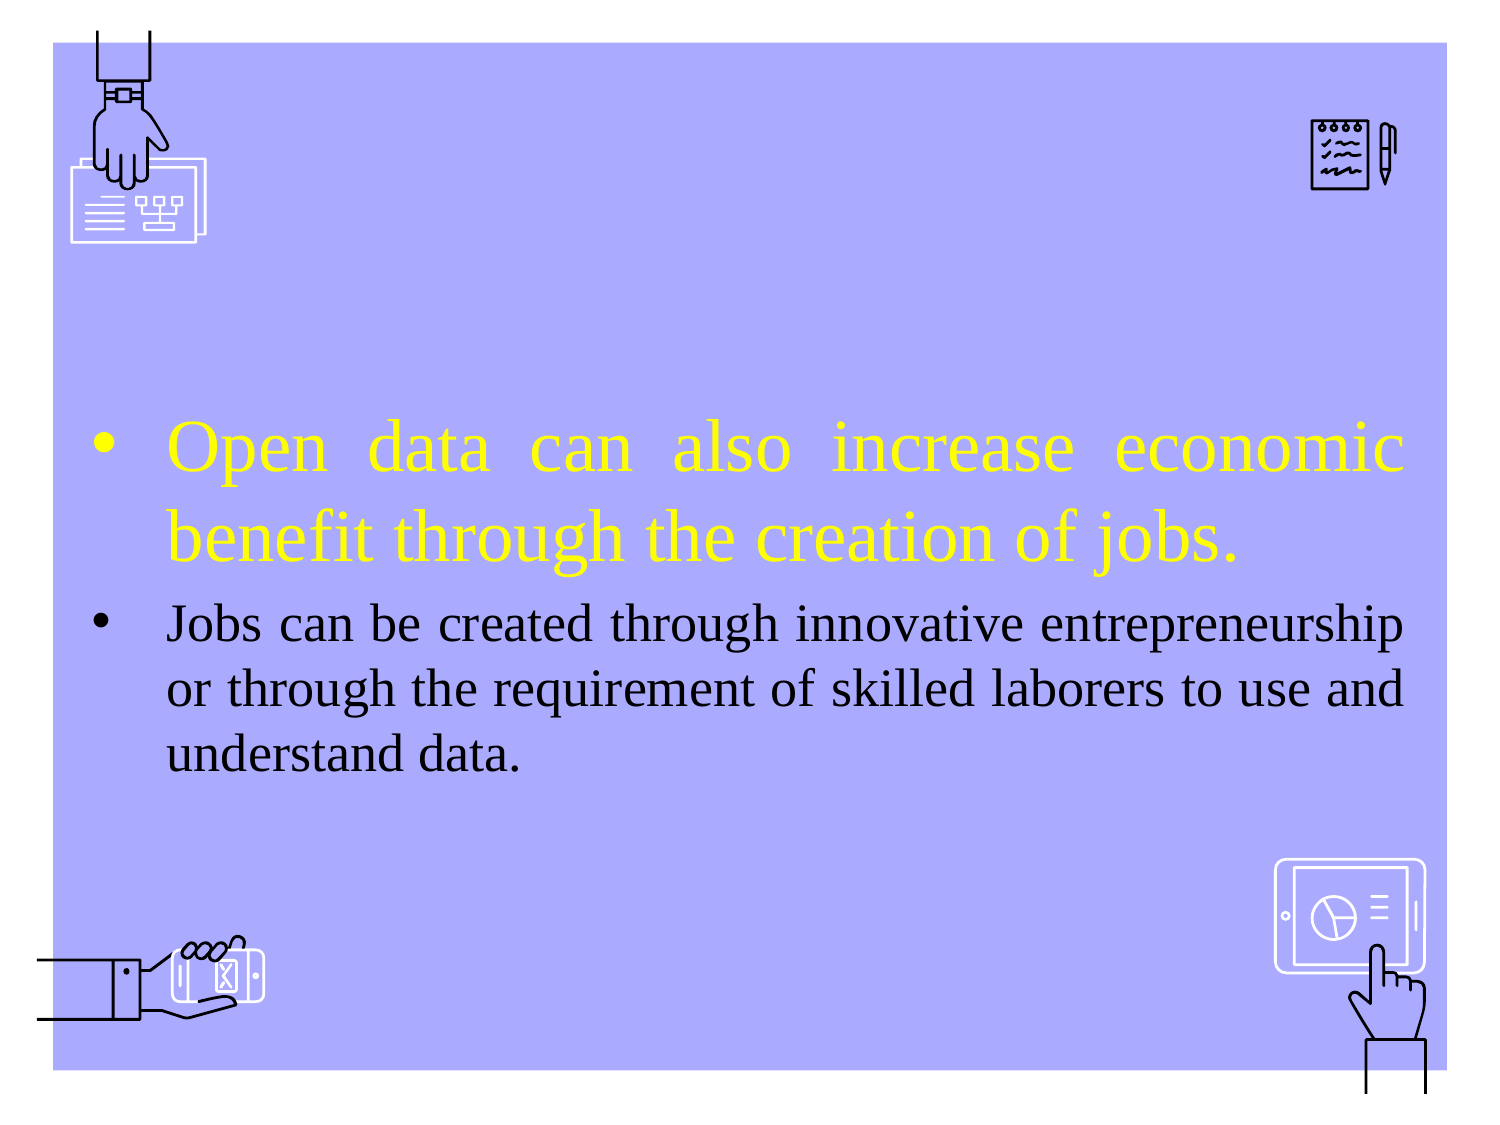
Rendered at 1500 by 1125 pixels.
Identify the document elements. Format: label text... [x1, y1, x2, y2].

text_box Open data can also increase economic benefit through the creation of jobs. Jobs can be created through innovative entrepreneurship or through the requirement of skilled laborers to use and understand data. [76, 255, 1422, 925]
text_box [1273, 857, 1427, 1095]
text_box [51, 41, 1449, 1072]
text_box [229, 90, 1374, 192]
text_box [1310, 119, 1397, 191]
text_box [107, 862, 195, 1092]
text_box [70, 30, 207, 244]
